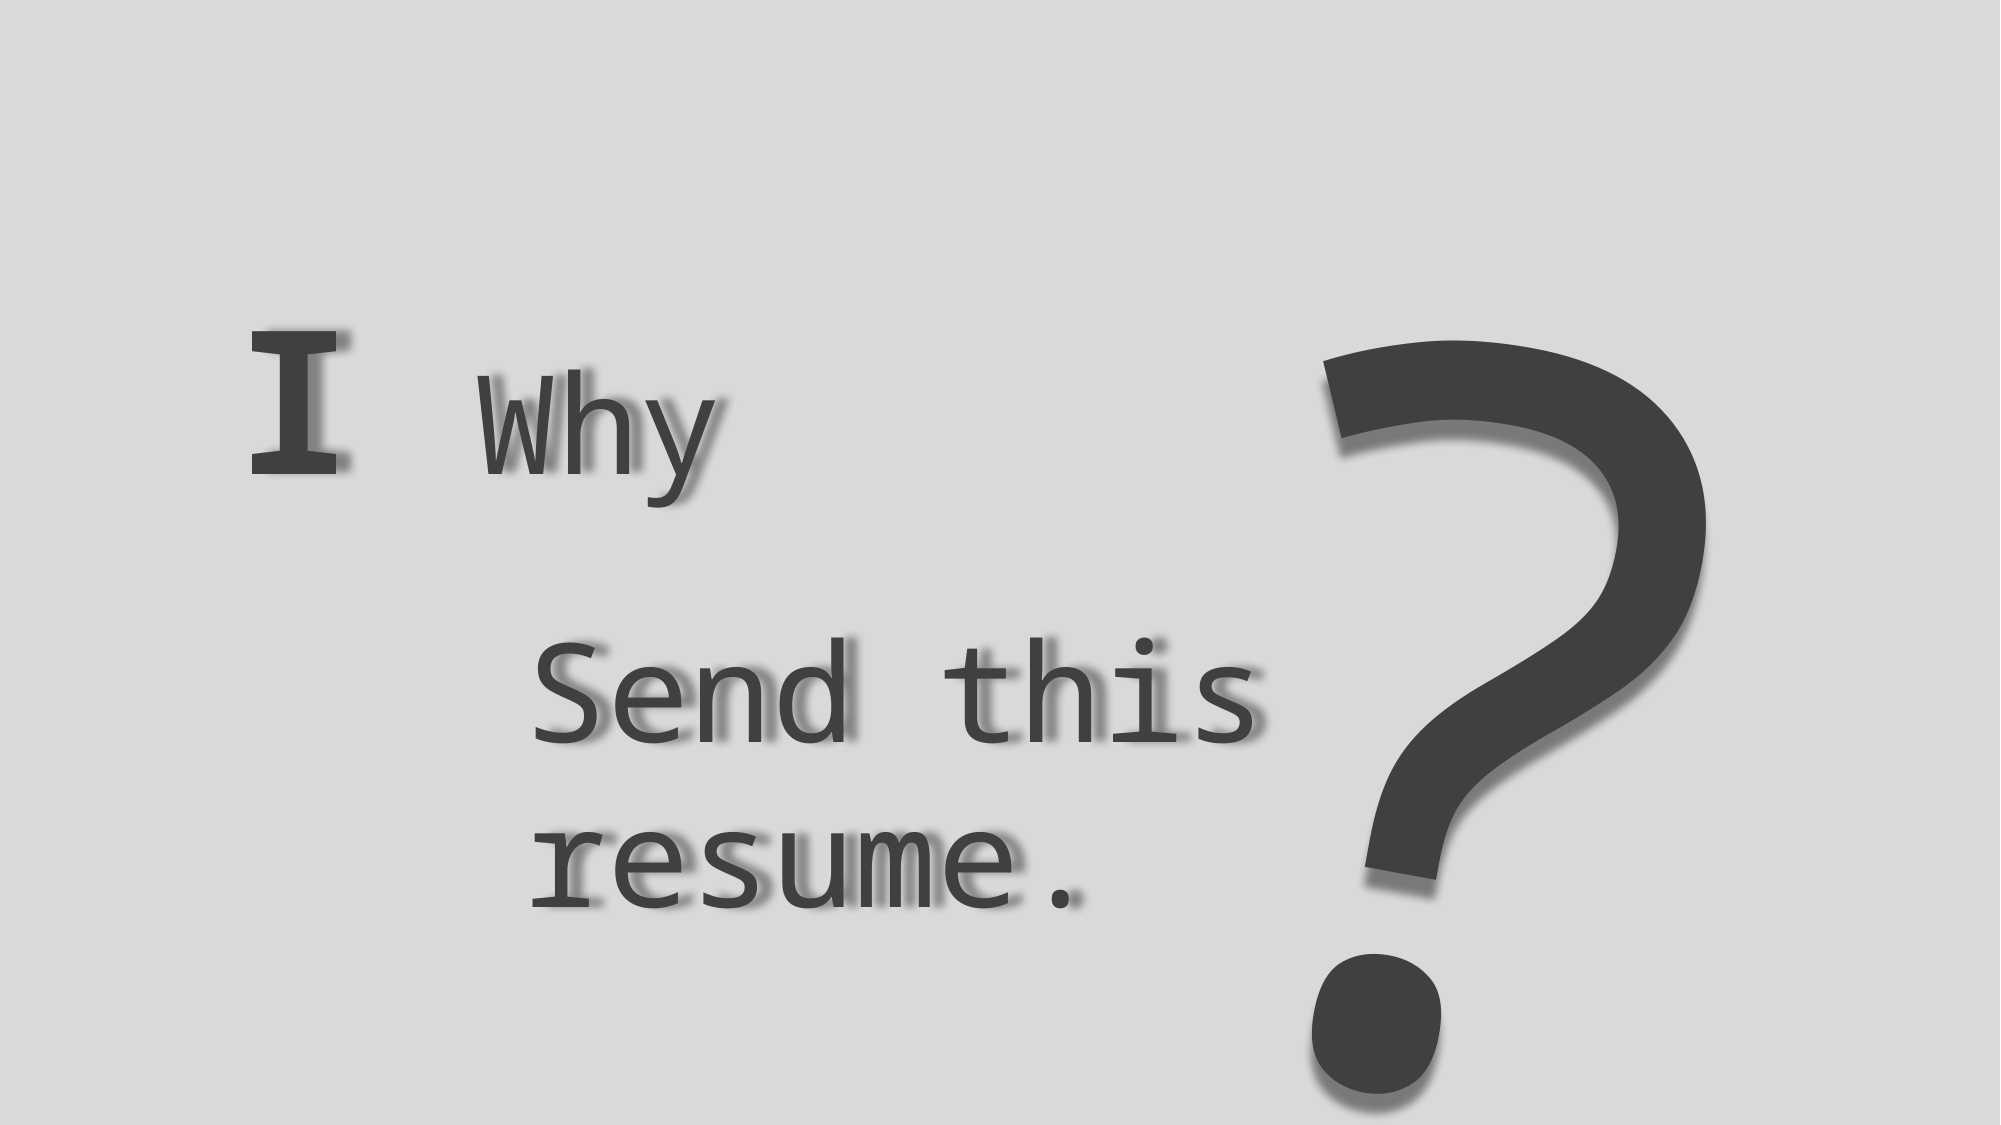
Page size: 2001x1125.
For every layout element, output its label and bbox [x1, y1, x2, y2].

text_box [220, 69, 1916, 1125]
